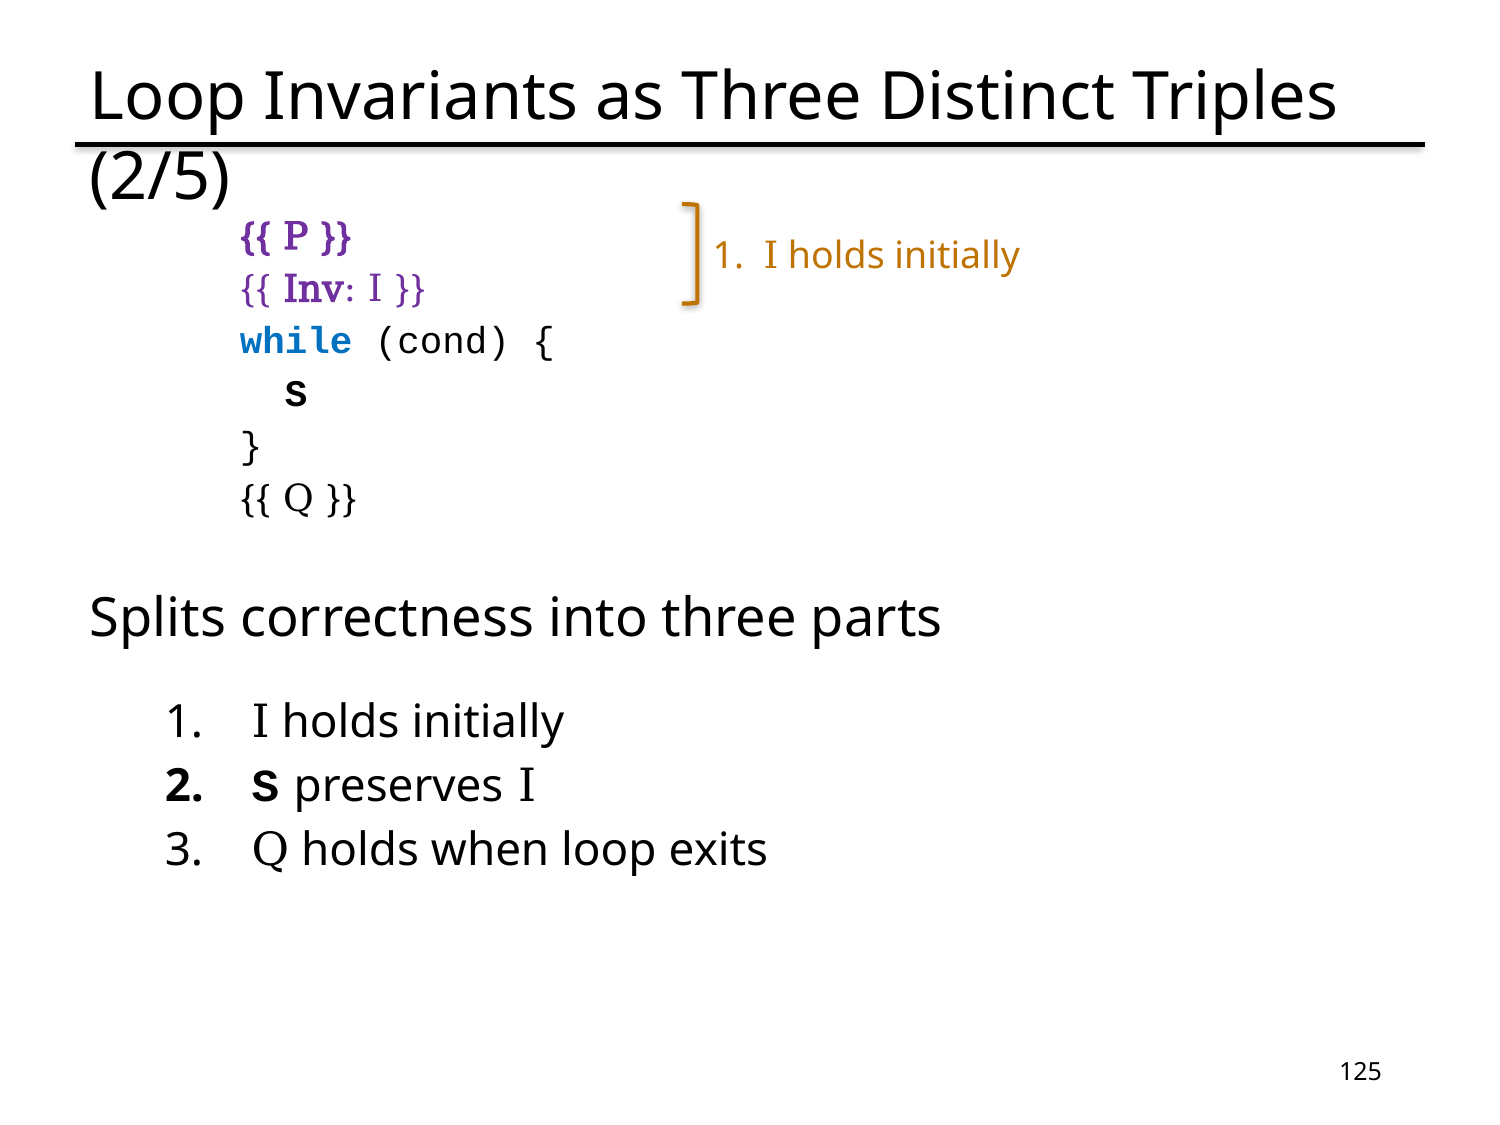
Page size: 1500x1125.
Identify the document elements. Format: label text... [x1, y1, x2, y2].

list {{ P }} {{ Inv: I }} while (cond) { S } {{ Q }} Splits correctness into three parts I holds initially S preserves I Q holds when loop exits [75, 204, 1425, 1048]
title Loop Invariants as Three Distinct Triples (2/5) [75, 45, 1425, 145]
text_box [681, 203, 1323, 304]
slide_number 125 [1059, 1042, 1397, 1103]
